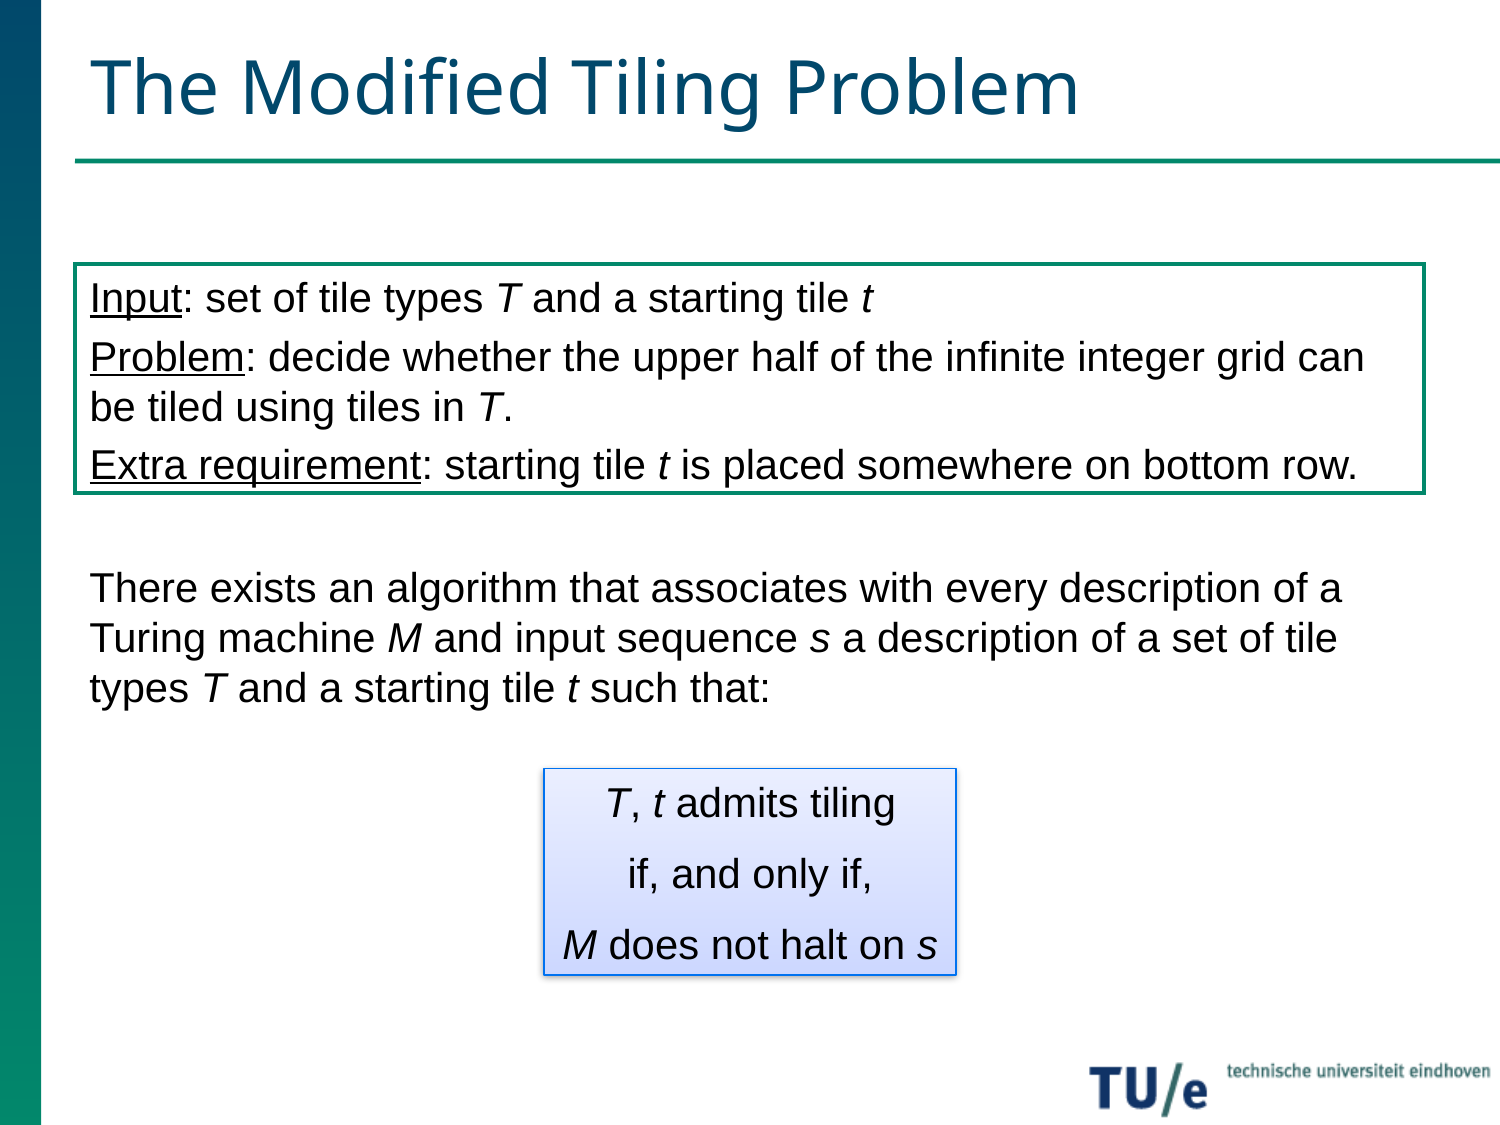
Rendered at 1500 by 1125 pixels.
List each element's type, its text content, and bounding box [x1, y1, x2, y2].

picture [1080, 1042, 1495, 1125]
list Input: set of tile types T and a starting tile t Problem: decide whether the upper half of the infinite integer grid can be tiled using tiles in T. Extra requirement: starting tile t is placed somewhere on bottom row. [73, 262, 1426, 495]
text_box There exists an algorithm that associates with every description of a Turing machine M and input sequence s a description of a set of tile types T and a starting tile t such that: [74, 553, 1460, 719]
title The Modified Tiling Problem [74, 30, 1468, 138]
text_box T, t admits tiling if, and only if, M does not halt on s [543, 768, 957, 976]
